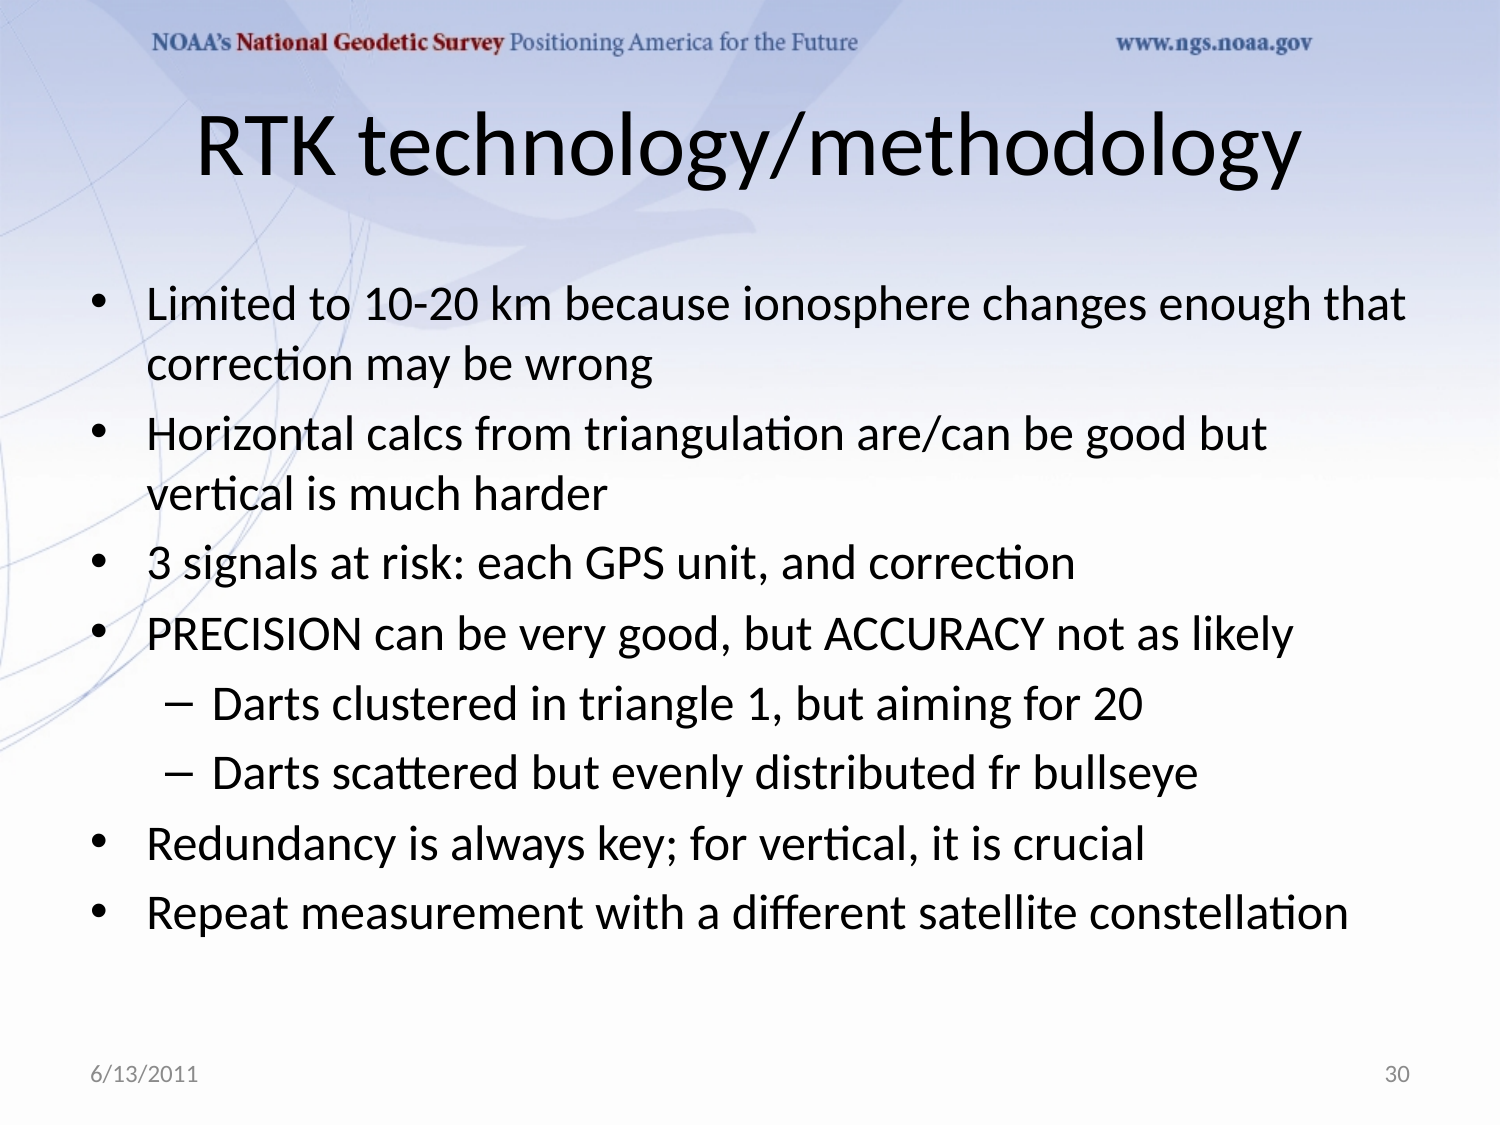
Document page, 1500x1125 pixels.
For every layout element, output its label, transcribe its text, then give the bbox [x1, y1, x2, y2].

list Limited to 10-20 km because ionosphere changes enough that correction may be wrong Horizontal calcs from triangulation are/can be good but vertical is much harder 3 signals at risk: each GPS unit, and correction PRECISION can be very good, but ACCURACY not as likely Darts clustered in triangle 1, but aiming for 20 Darts scattered but evenly distributed fr bullseye Redundancy is always key; for vertical, it is crucial Repeat measurement with a different satellite constellation [75, 262, 1425, 1005]
title RTK technology/methodology [75, 45, 1425, 233]
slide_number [75, 1042, 425, 1103]
picture [0, 0, 1500, 1125]
slide_number 30 [1074, 1042, 1425, 1103]
